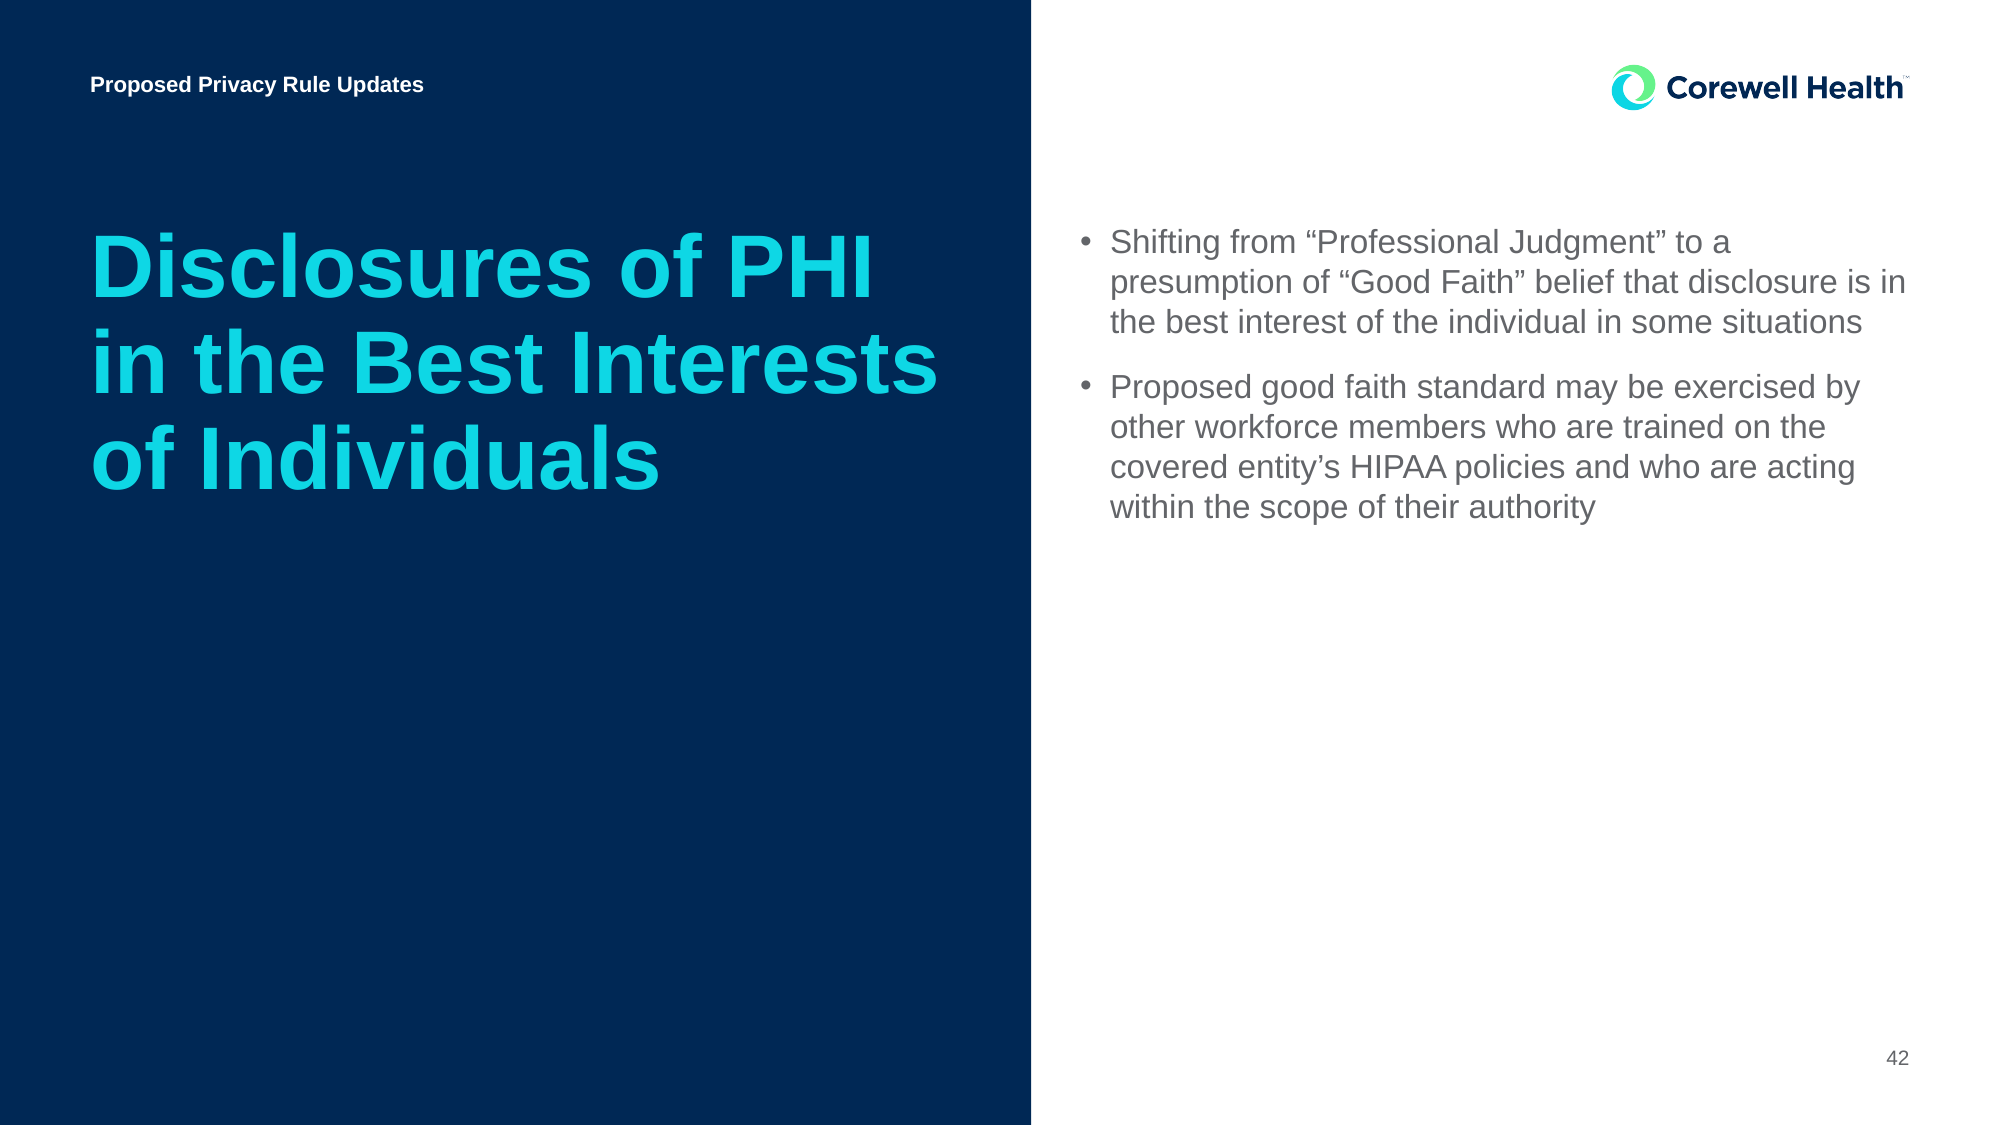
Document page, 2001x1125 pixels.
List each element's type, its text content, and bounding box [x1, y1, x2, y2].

list Disclosures of PHI in the Best Interests of Individuals [89, 220, 960, 1021]
slide_number 42 [1849, 1040, 1910, 1070]
list Shifting from “Professional Judgment” to a presumption of “Good Faith” belief that disclosure is in the best interest of the individual in some situations Proposed good faith standard may be exercised by other workforce members who are trained on the covered entity’s HIPAA policies and who are acting within the scope of their authority [1080, 220, 1910, 1021]
text_box Proposed Privacy Rule Updates [89, 69, 960, 110]
picture [1610, 63, 1911, 112]
